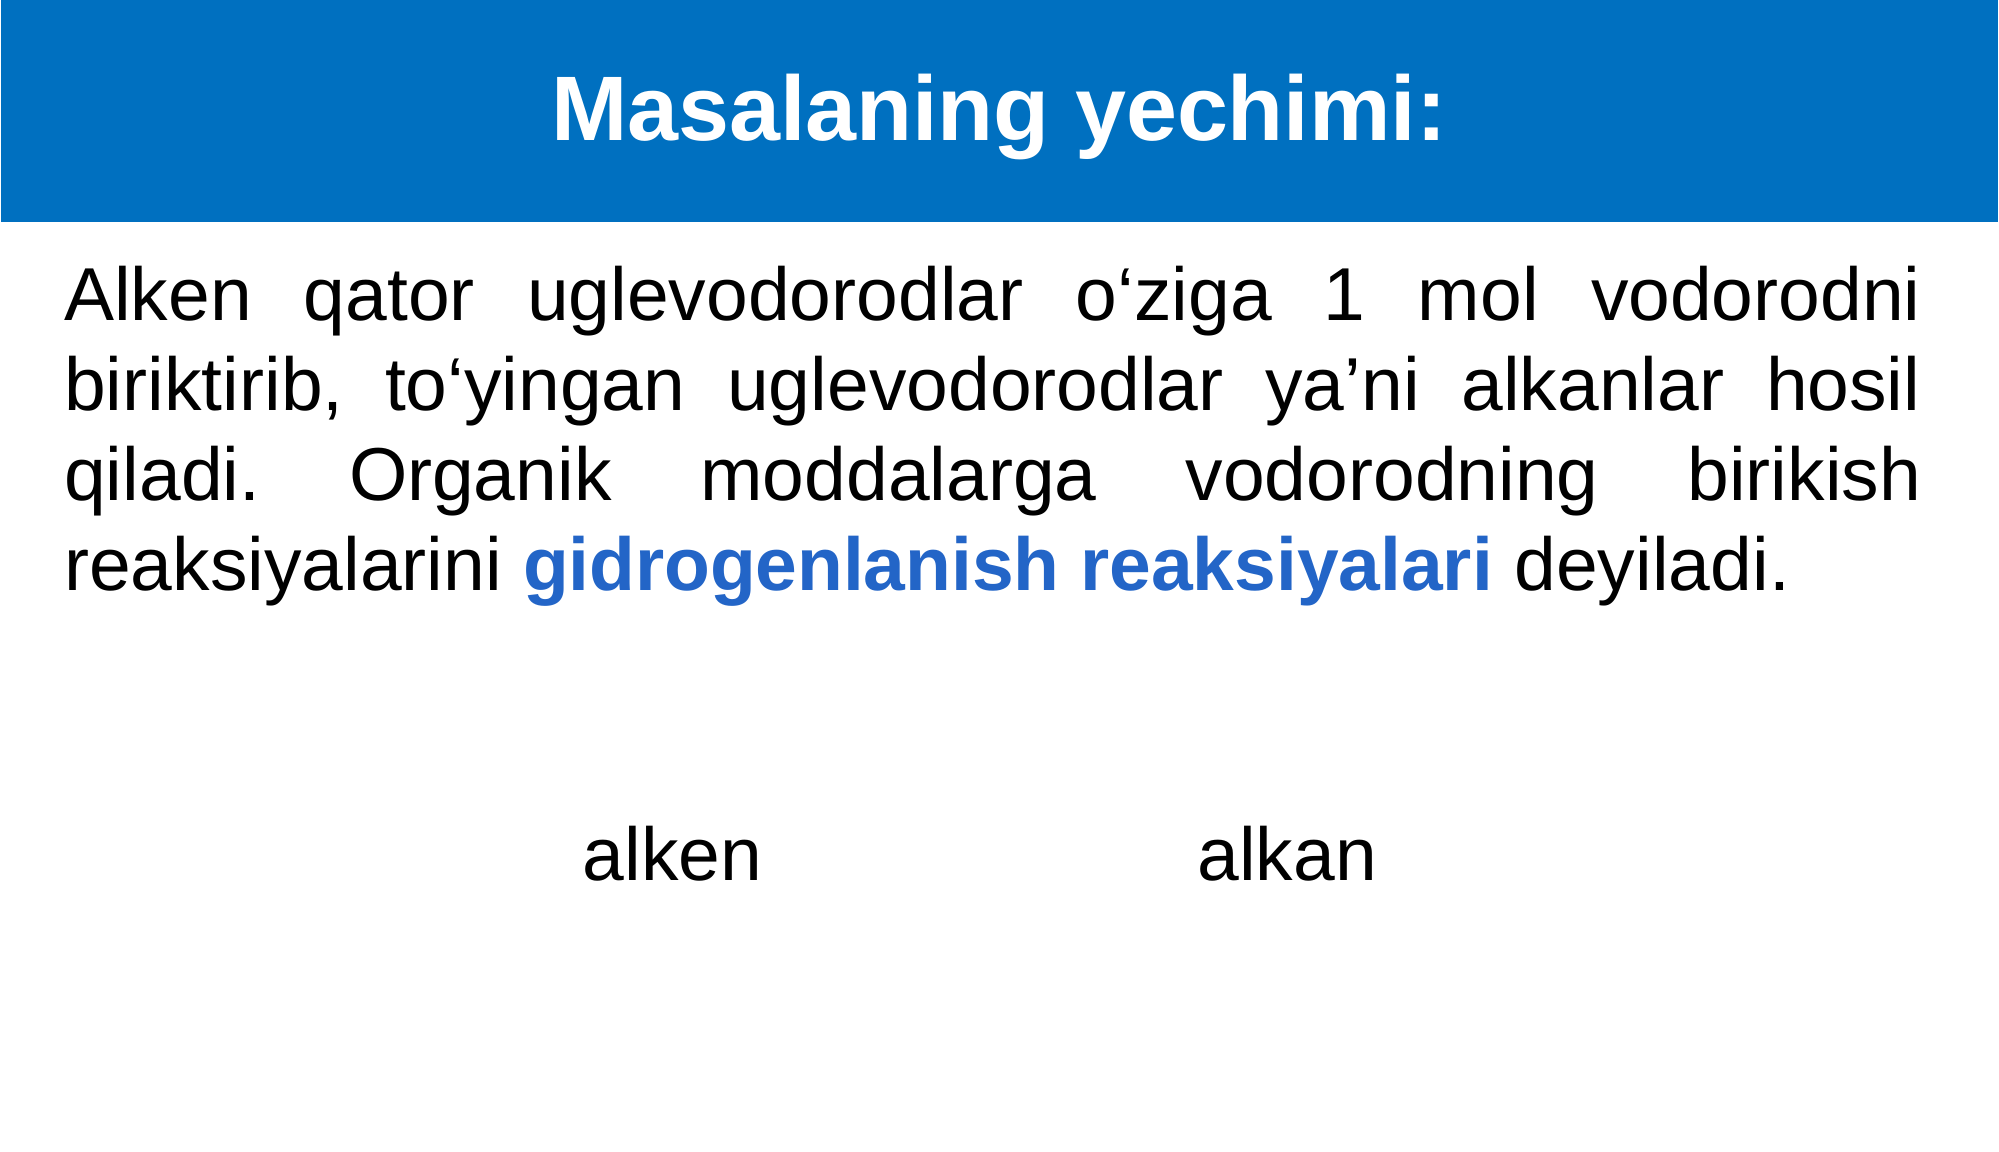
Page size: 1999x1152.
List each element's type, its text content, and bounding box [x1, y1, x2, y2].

title Masalaning yechimi: [0, 0, 1999, 223]
